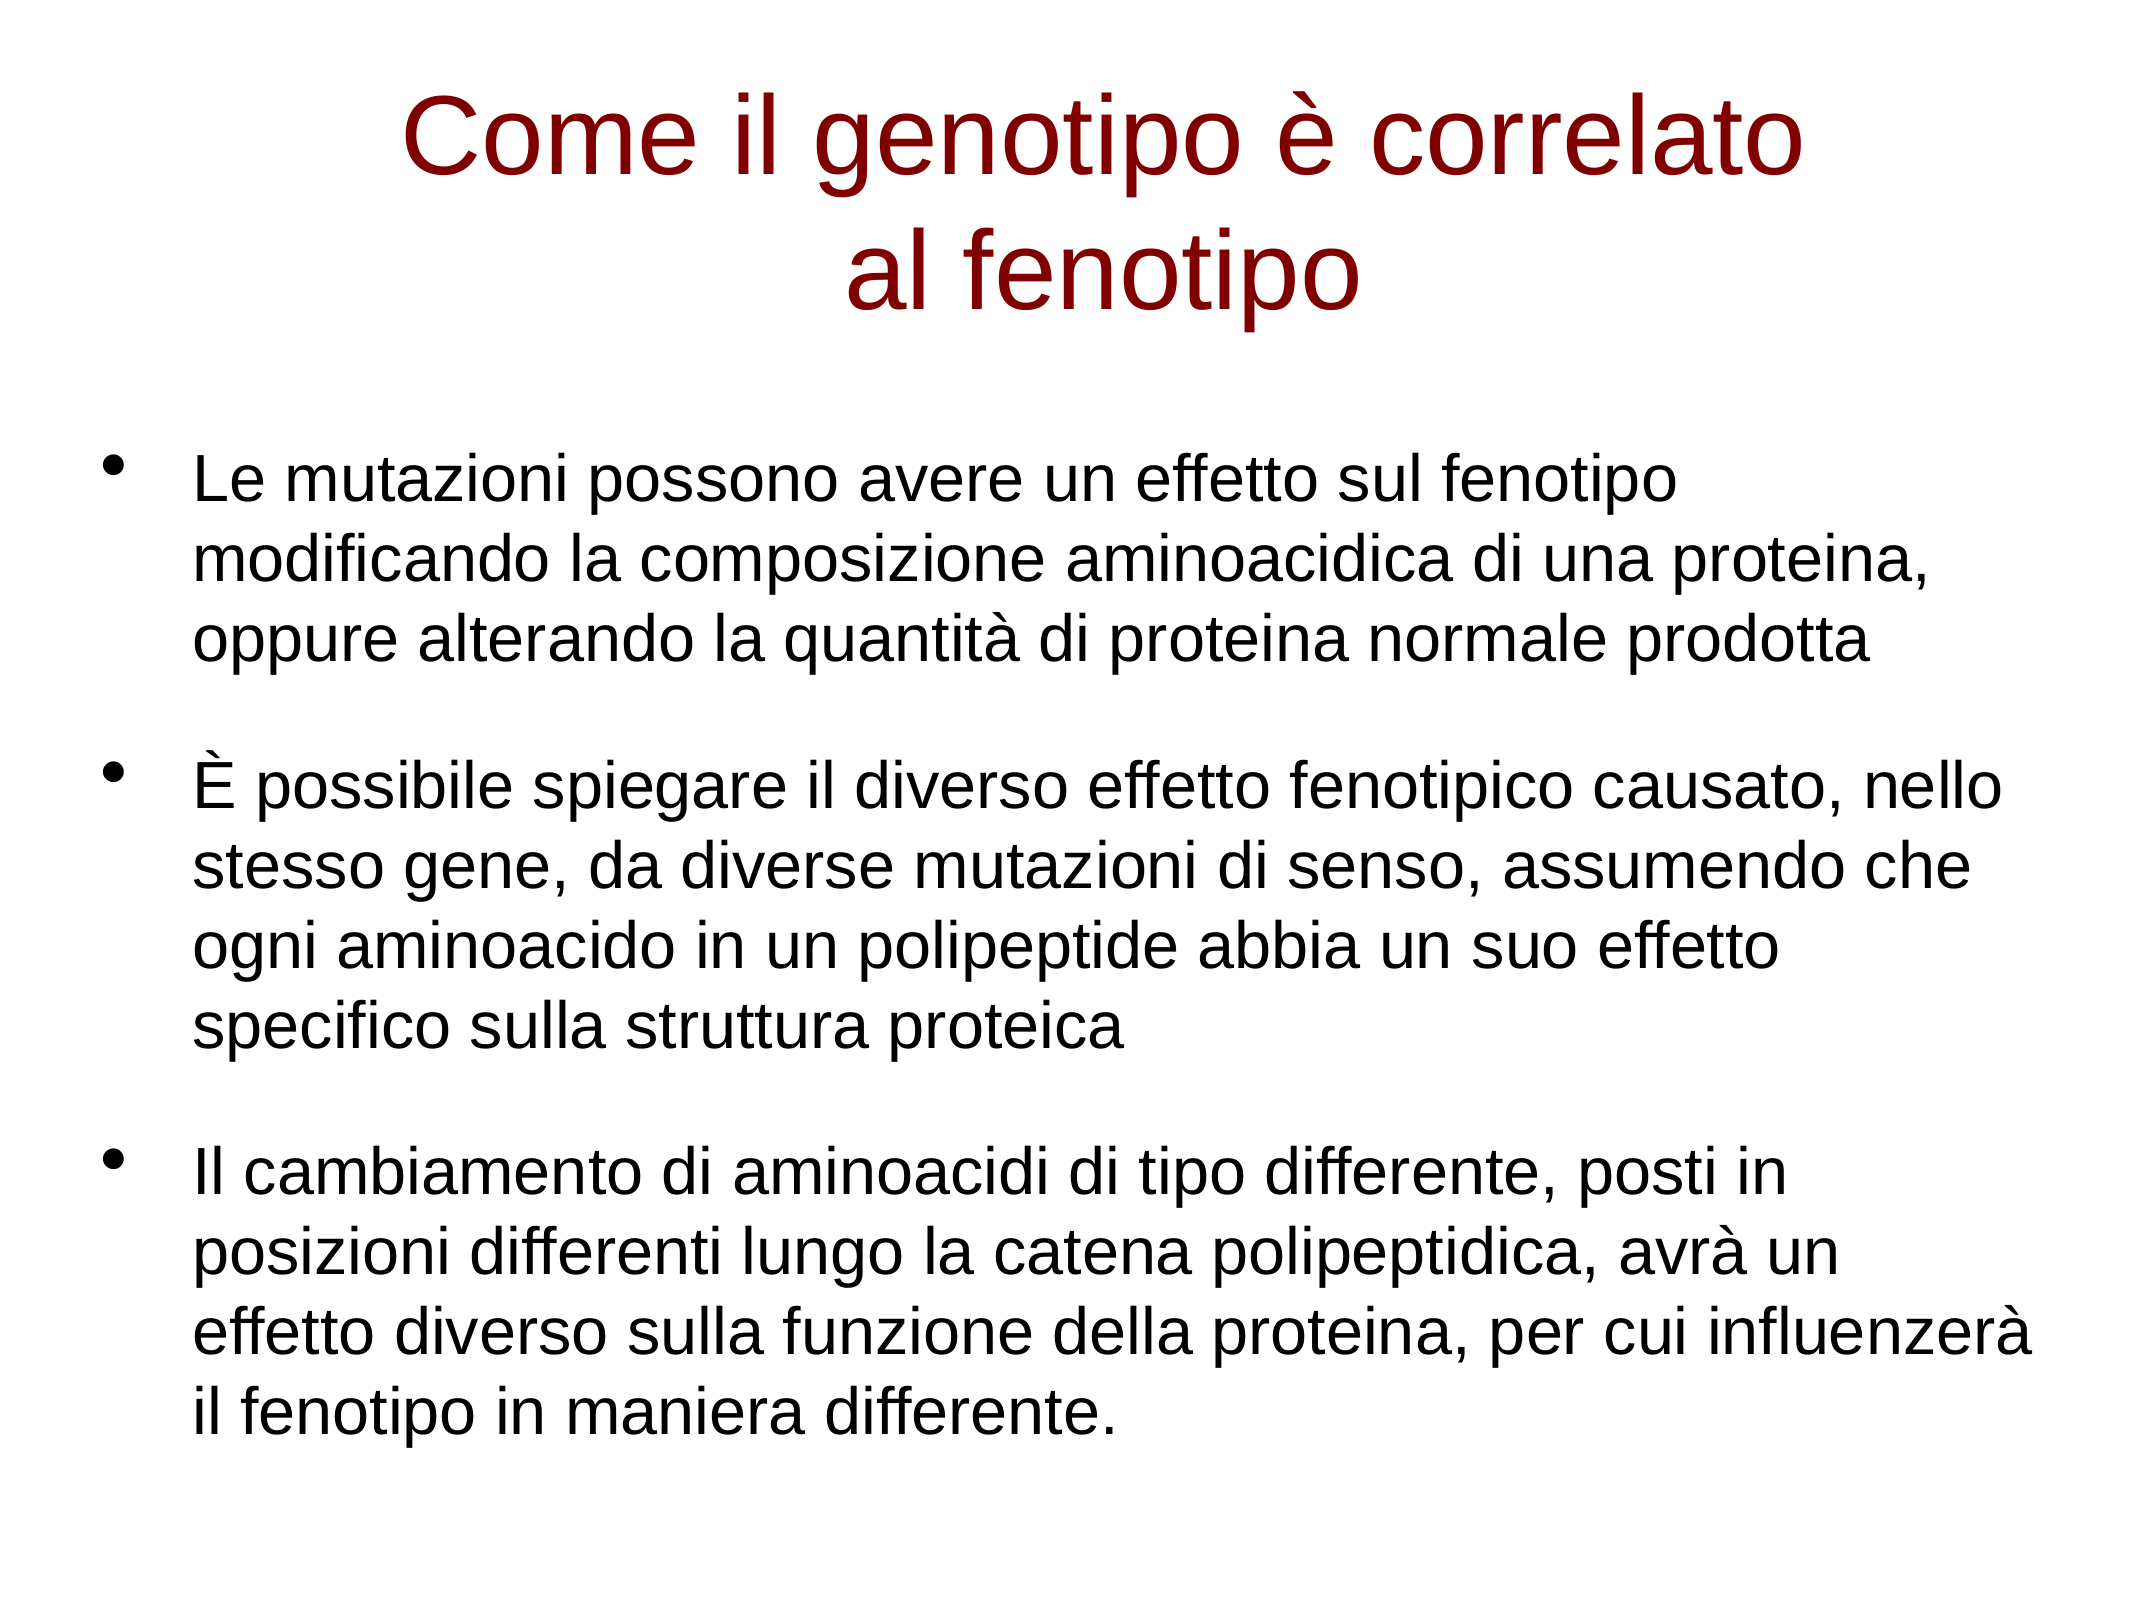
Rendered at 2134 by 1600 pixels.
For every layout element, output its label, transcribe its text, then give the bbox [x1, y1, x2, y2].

list Le mutazioni possono avere un effetto sul fenotipo modificando la composizione aminoacidica di una proteina, oppure alterando la quantità di proteina normale prodotta È possibile spiegare il diverso effetto fenotipico causato, nello stesso gene, da diverse mutazioni di senso, assumendo che ogni aminoacido in un polipeptide abbia un suo effetto specifico sulla struttura proteica Il cambiamento di aminoacidi di tipo differente, posti in posizioni differenti lungo la catena polipeptidica, avrà un effetto diverso sulla funzione della proteina, per cui influenzerà il fenotipo in maniera differente. [35, 271, 2051, 1600]
title Come il genotipo è correlato al fenotipo [35, 24, 2134, 370]
